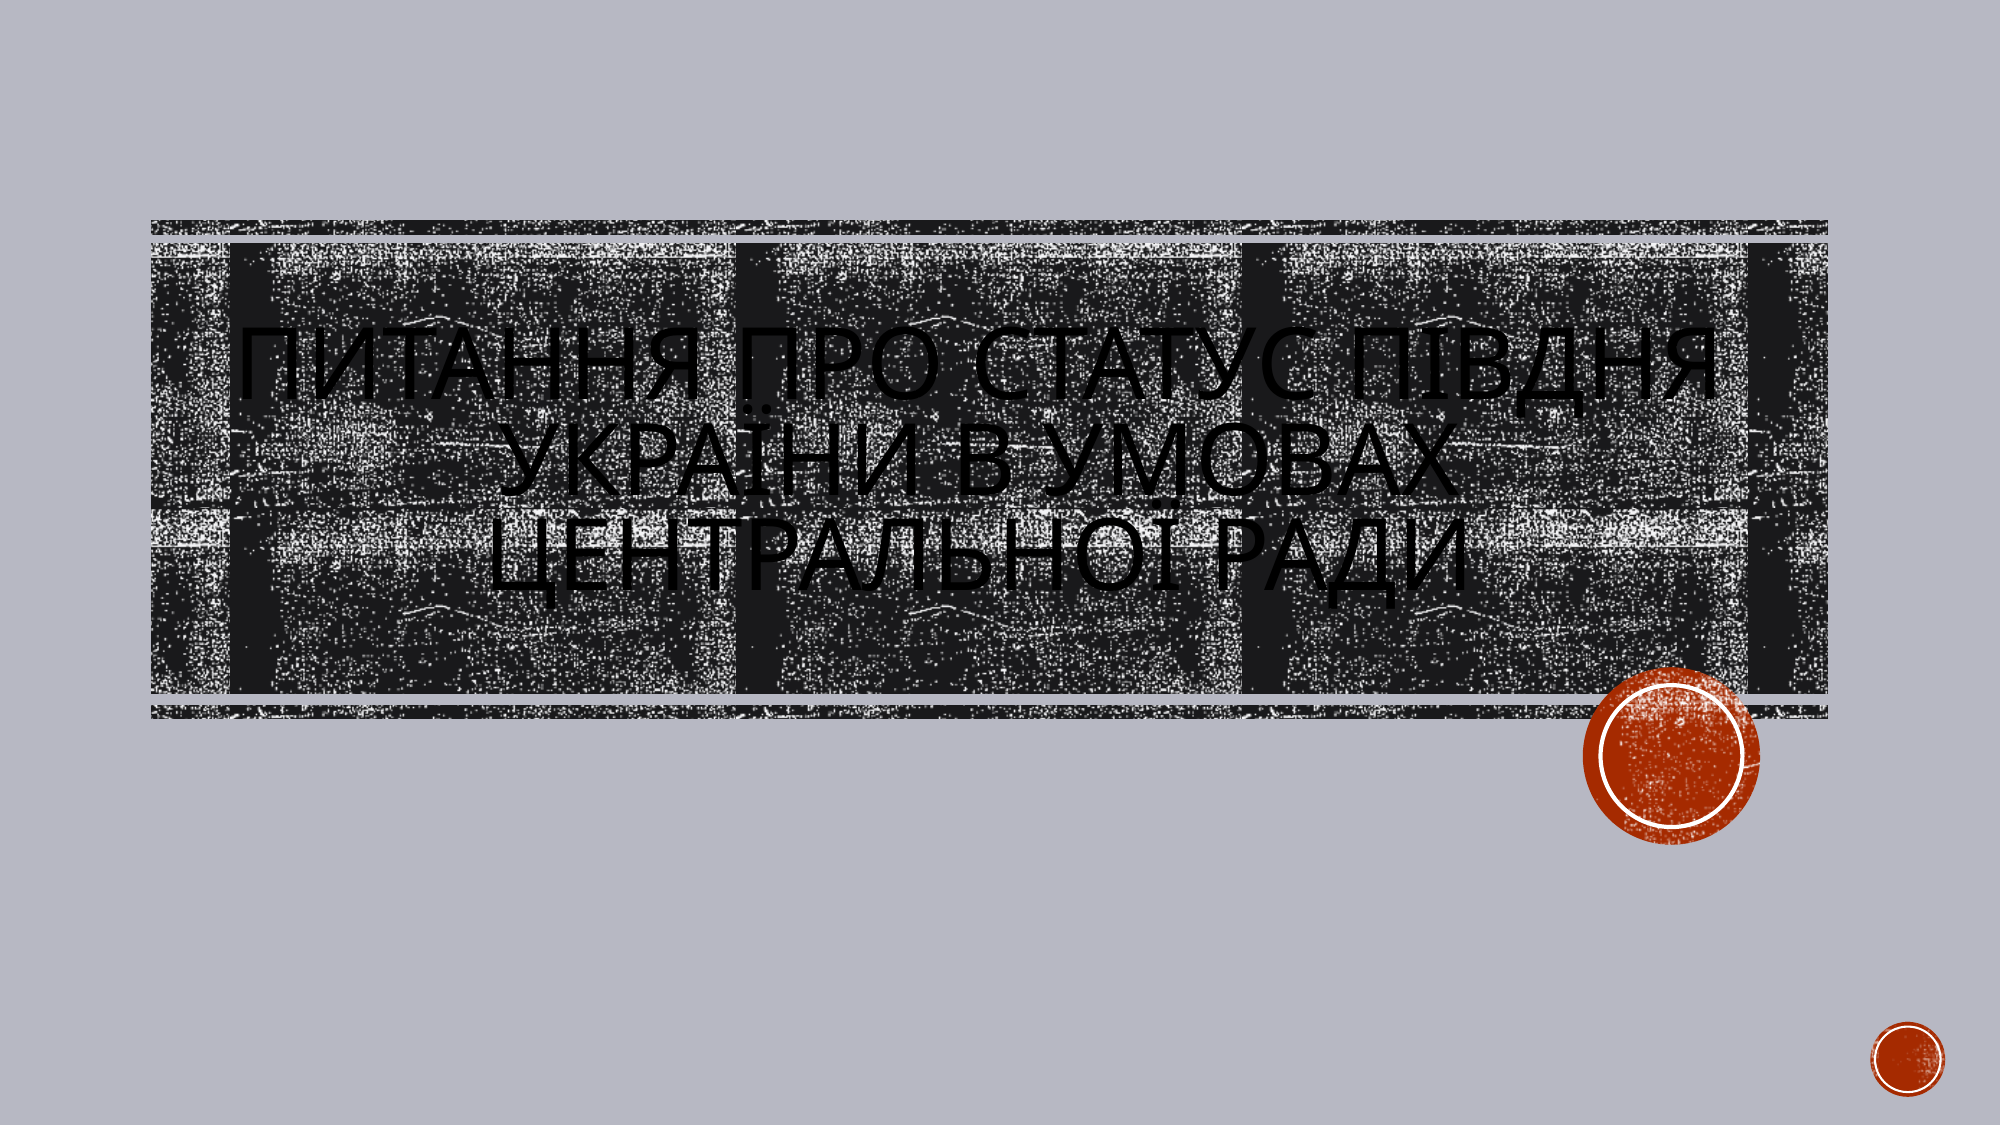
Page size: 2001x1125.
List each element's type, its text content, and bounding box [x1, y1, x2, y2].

title ПИТАННЯ ПРО СТАТУС ПІВДНЯ УКРАЇНИ В УМОВАХ ЦЕНТРАЛЬНОЇ РАДИ [150, 235, 1809, 697]
